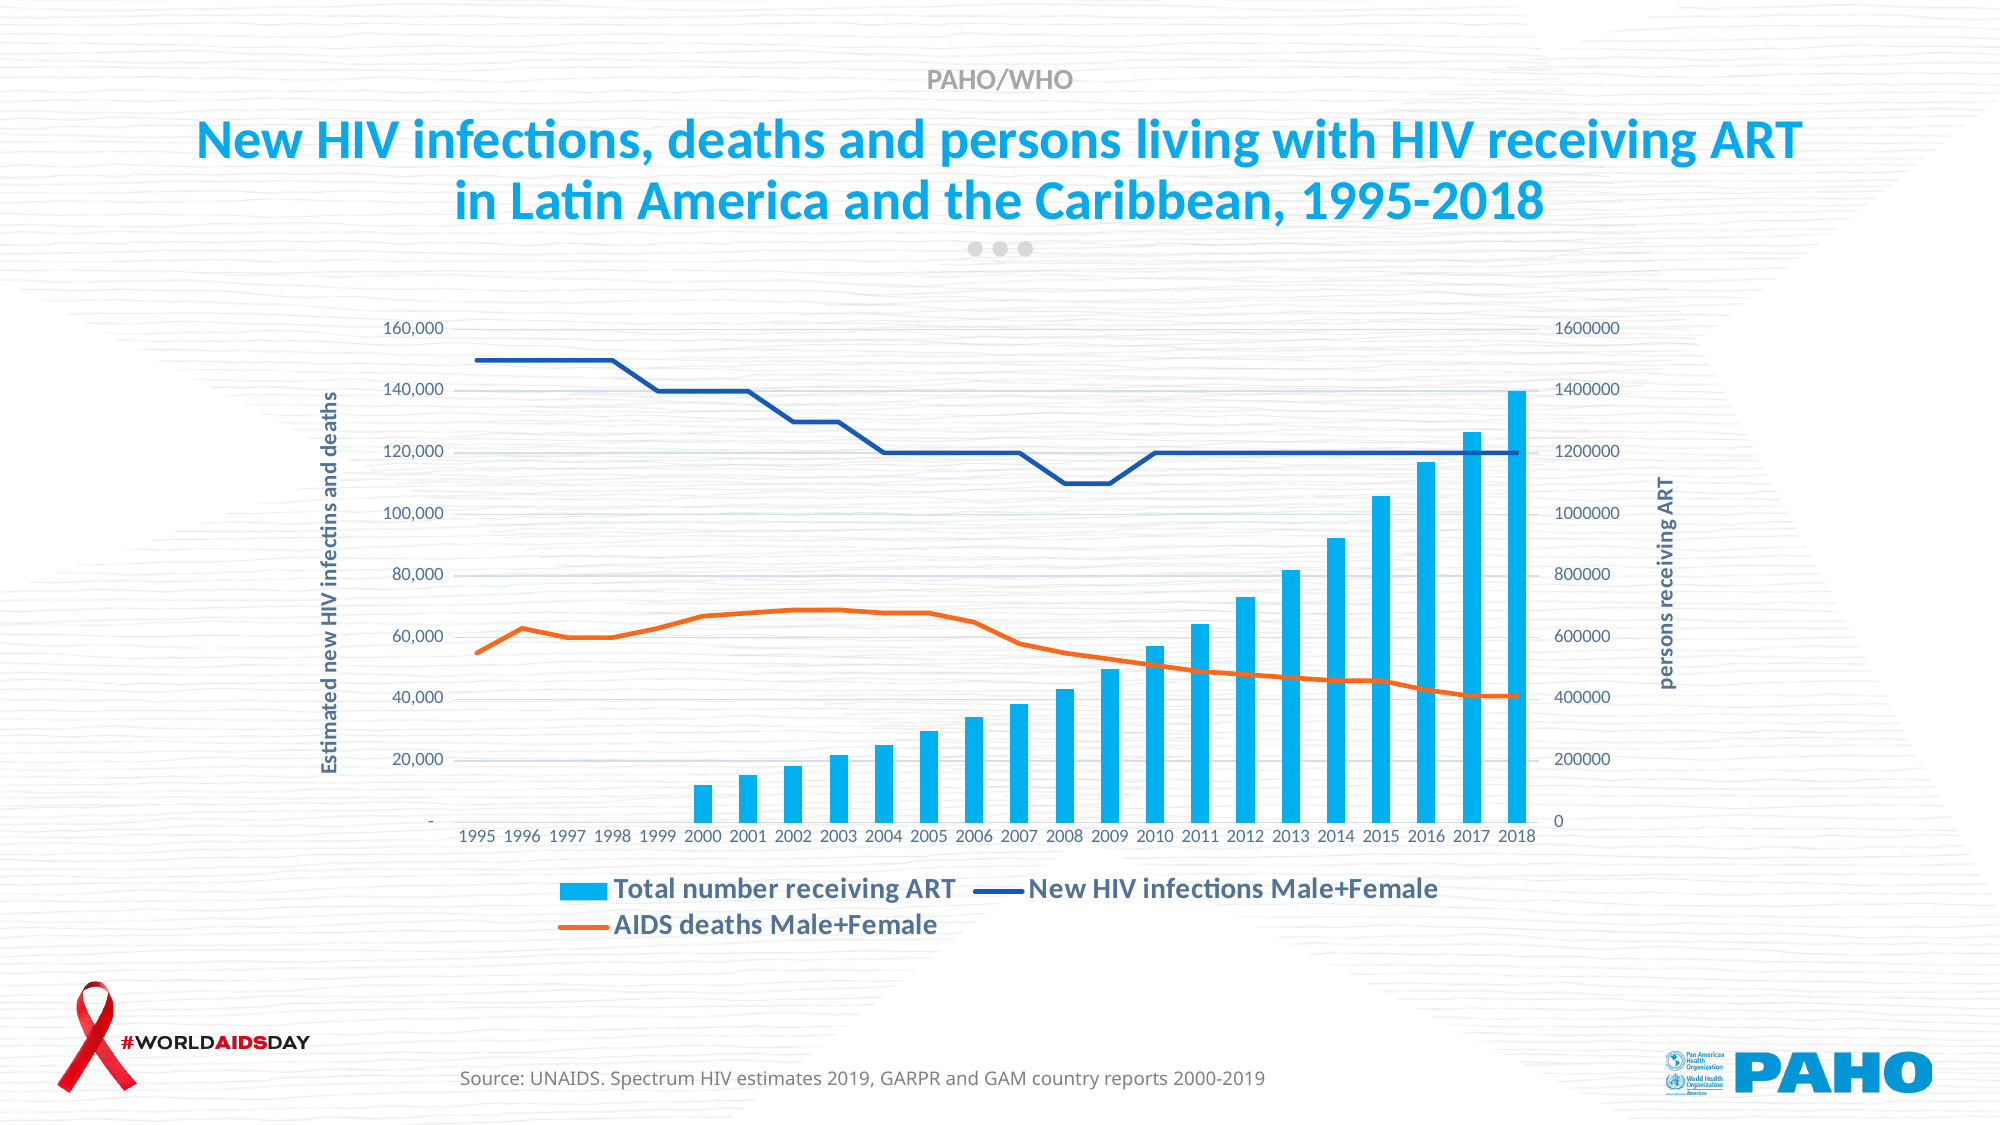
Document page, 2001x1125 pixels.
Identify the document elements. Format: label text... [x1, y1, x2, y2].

text_box Source: UNAIDS. Spectrum HIV estimates 2019, GARPR and GAM country reports 2000-2019 [445, 1059, 1808, 1097]
title New HIV infections, deaths and persons living with HIV receiving ART in Latin America and the Caribbean, 1995-2018 [162, 100, 1838, 242]
chart [285, 307, 1715, 949]
picture [7, 949, 359, 1125]
